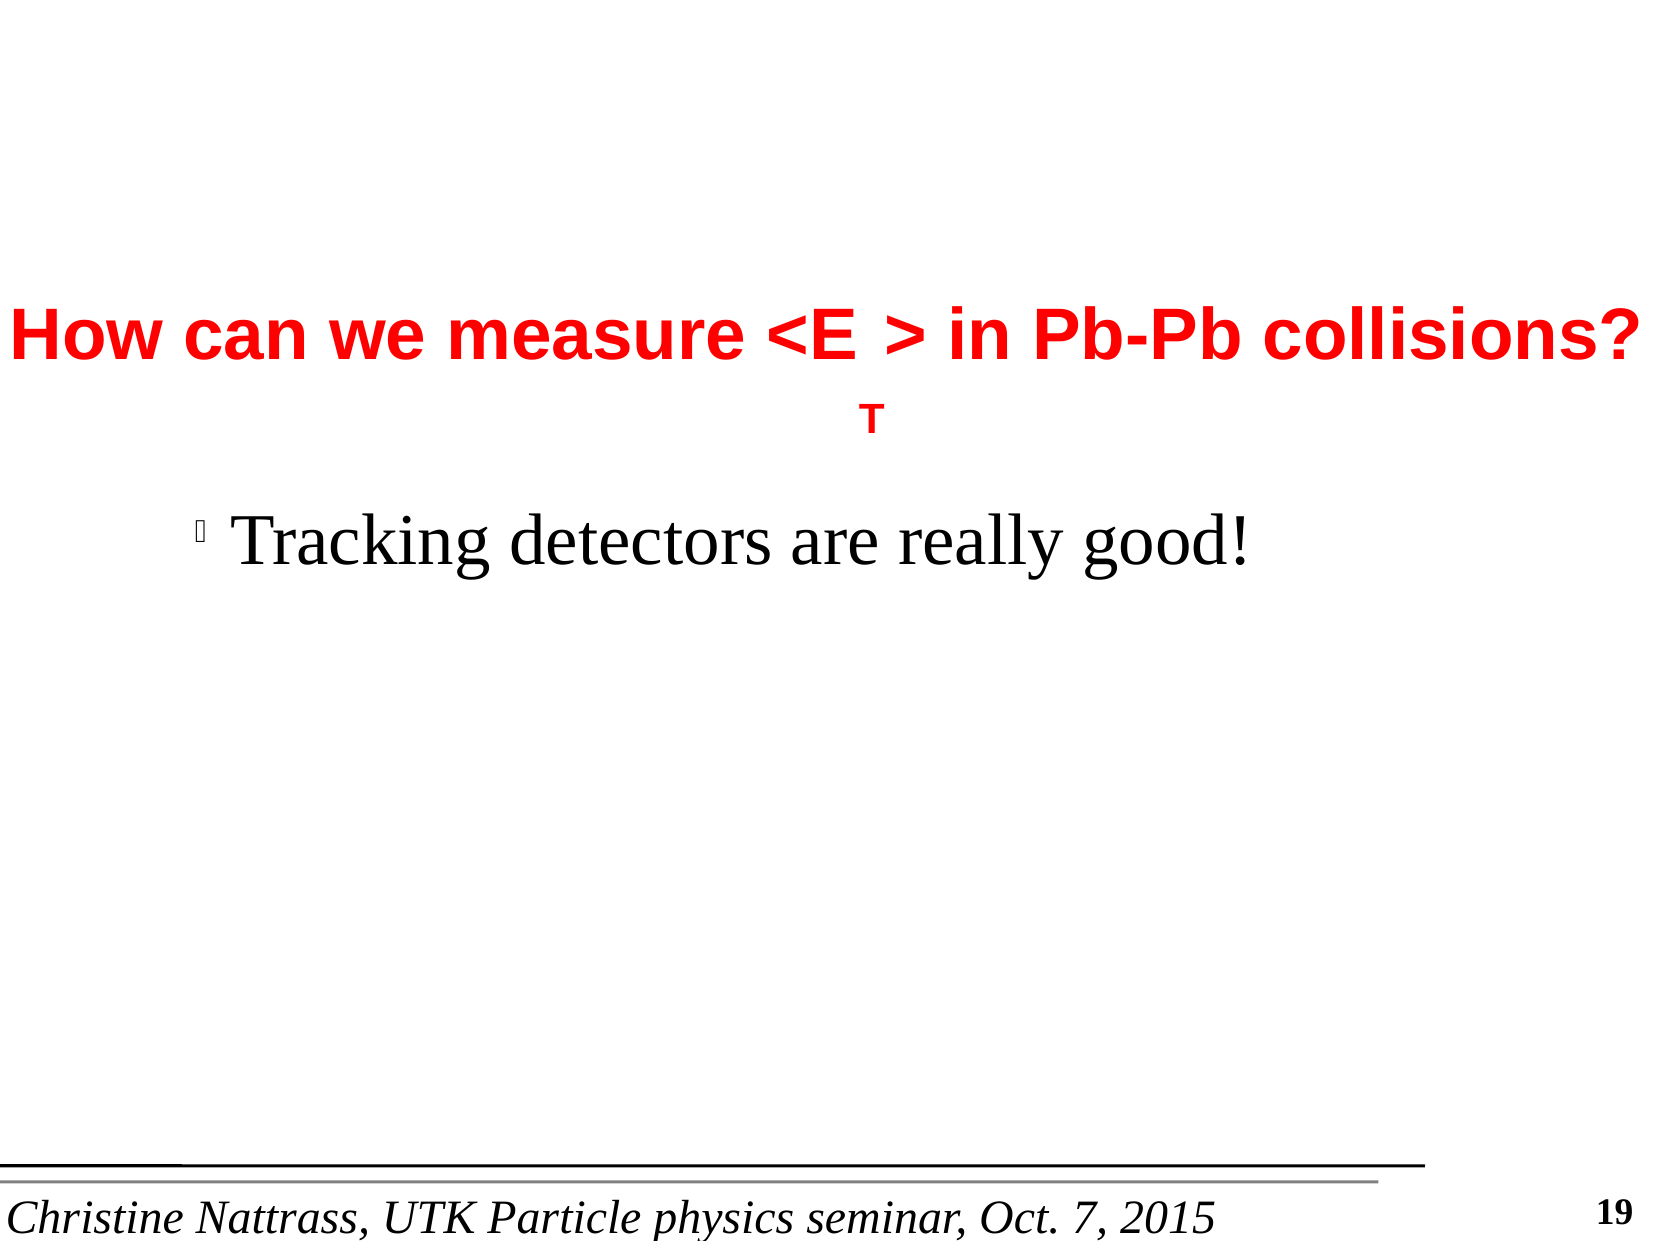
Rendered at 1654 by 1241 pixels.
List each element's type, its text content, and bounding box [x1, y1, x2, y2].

text_box How can we measure <ET> in Pb-Pb collisions? [0, 260, 1654, 468]
text_box Tracking detectors are really good! [179, 483, 1620, 801]
